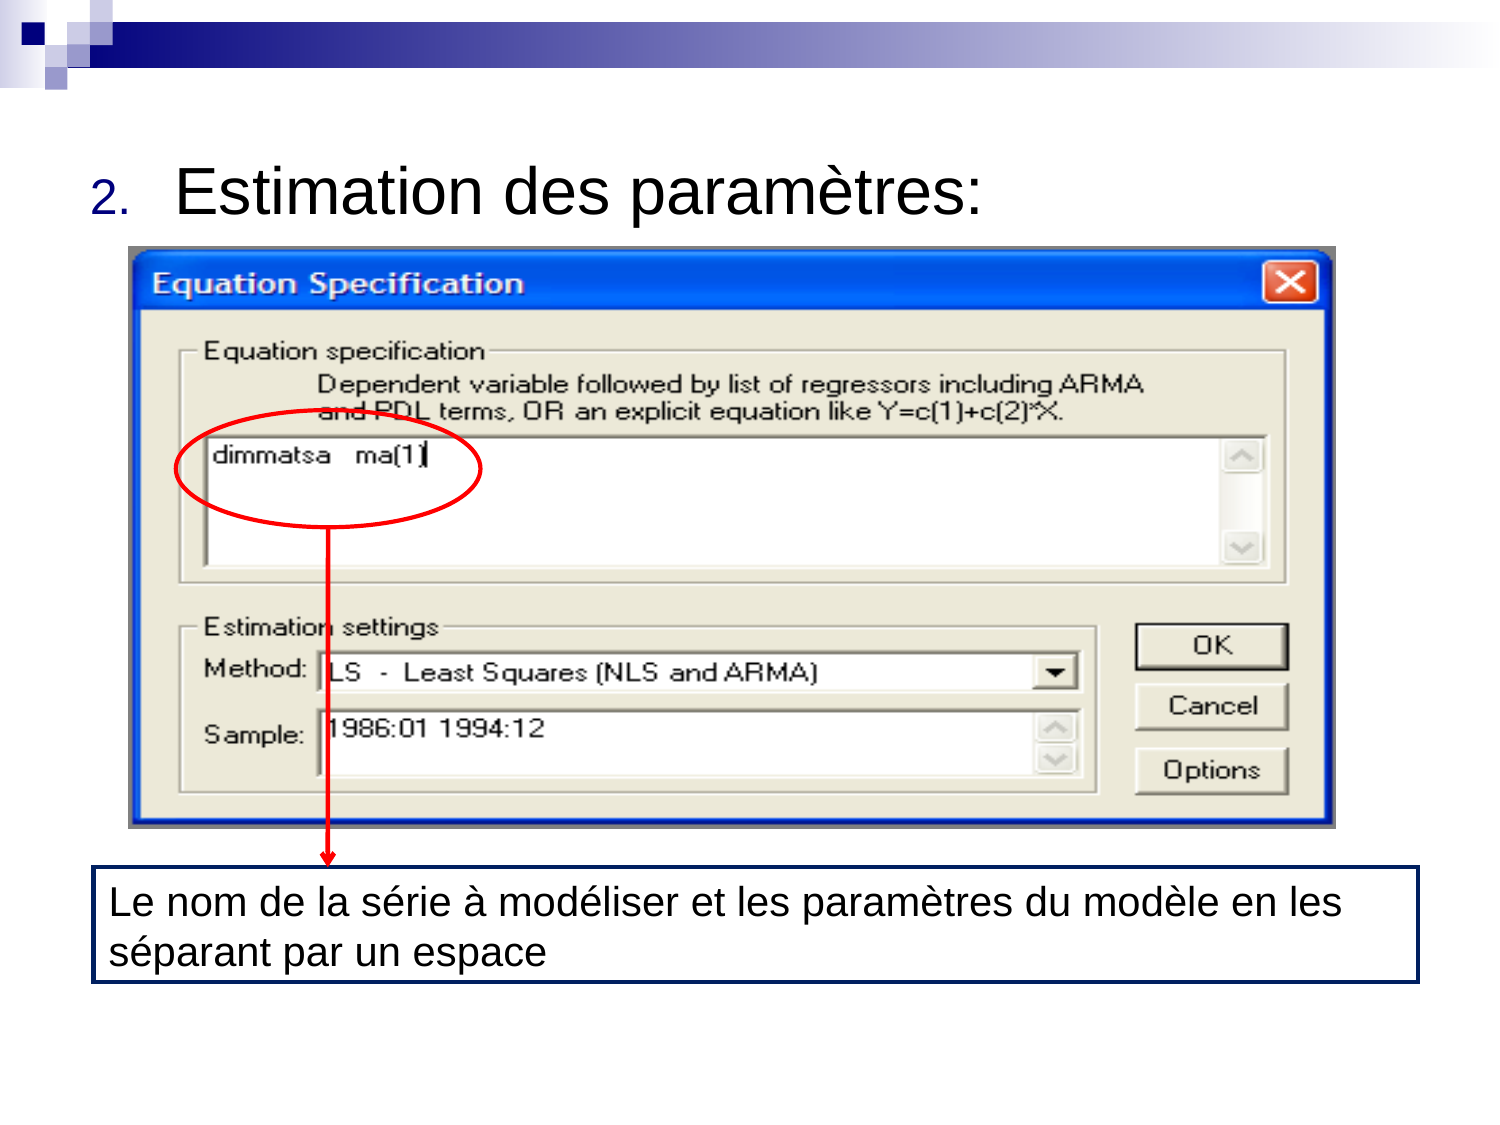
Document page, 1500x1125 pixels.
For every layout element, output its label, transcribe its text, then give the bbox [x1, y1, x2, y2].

picture [128, 245, 1337, 409]
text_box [93, 409, 1419, 984]
text_box Estimation des paramètres: [74, 140, 1425, 261]
